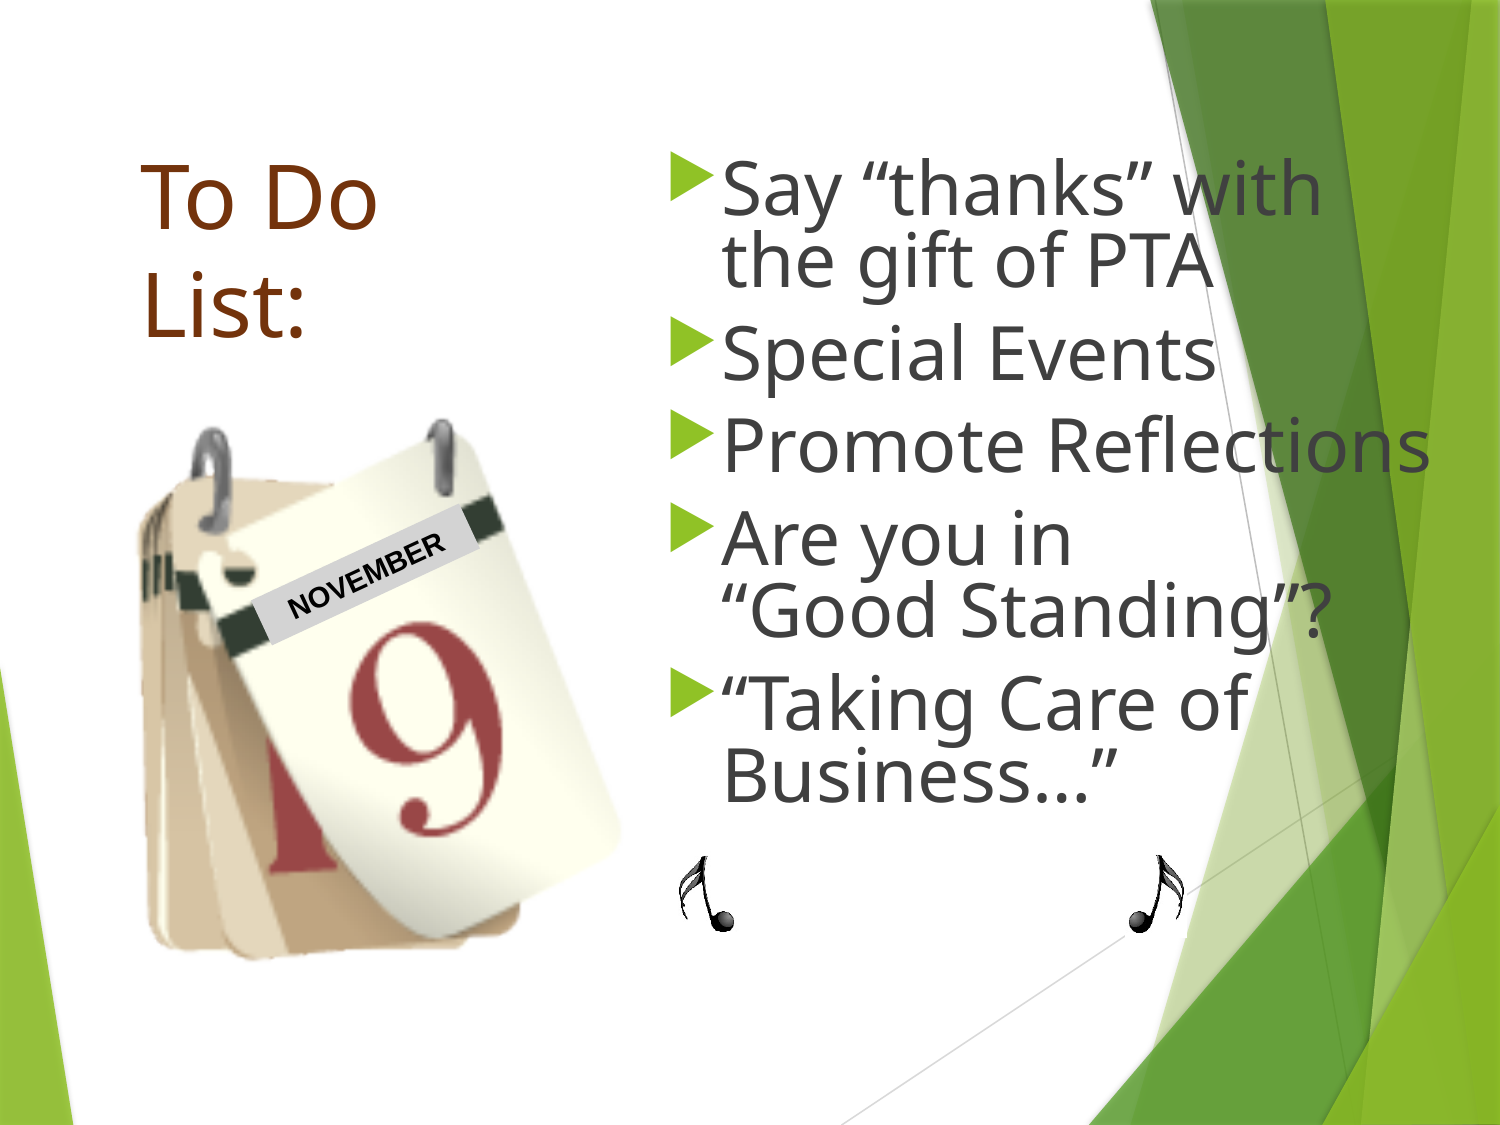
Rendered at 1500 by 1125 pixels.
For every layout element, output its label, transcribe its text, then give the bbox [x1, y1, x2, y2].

list Say “thanks” with the gift of PTA Special Events Promote Reflections Are you in “Good Standing”? “Taking Care of Business…” [650, 149, 1450, 1075]
picture [1124, 849, 1188, 938]
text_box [99, 411, 638, 976]
picture [675, 849, 739, 938]
title To Do List: [125, 99, 563, 363]
